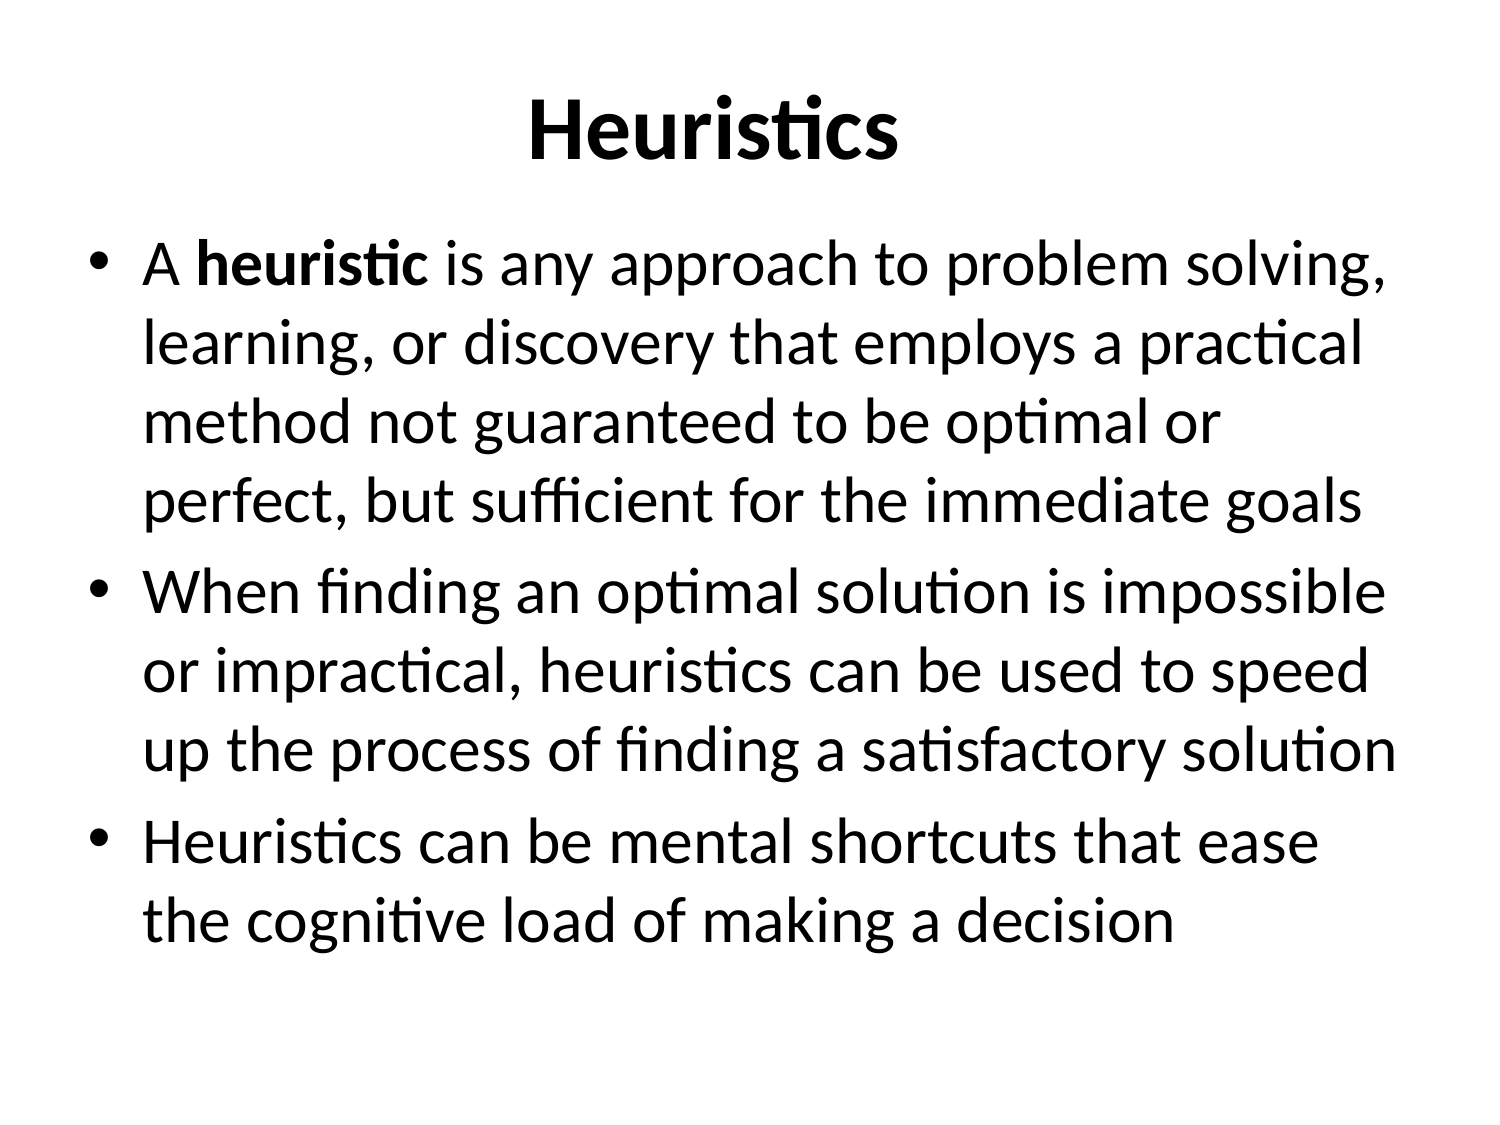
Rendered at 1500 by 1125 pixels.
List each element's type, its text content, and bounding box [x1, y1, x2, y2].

title Heuristics [512, 28, 924, 212]
list A heuristic is any approach to problem solving, learning, or discovery that employs a practical method not guaranteed to be optimal or perfect, but sufficient for the immediate goals When finding an optimal solution is impossible or impractical, heuristics can be used to speed up the process of finding a satisfactory solution Heuristics can be mental shortcuts that ease the cognitive load of making a decision [72, 212, 1423, 1075]
